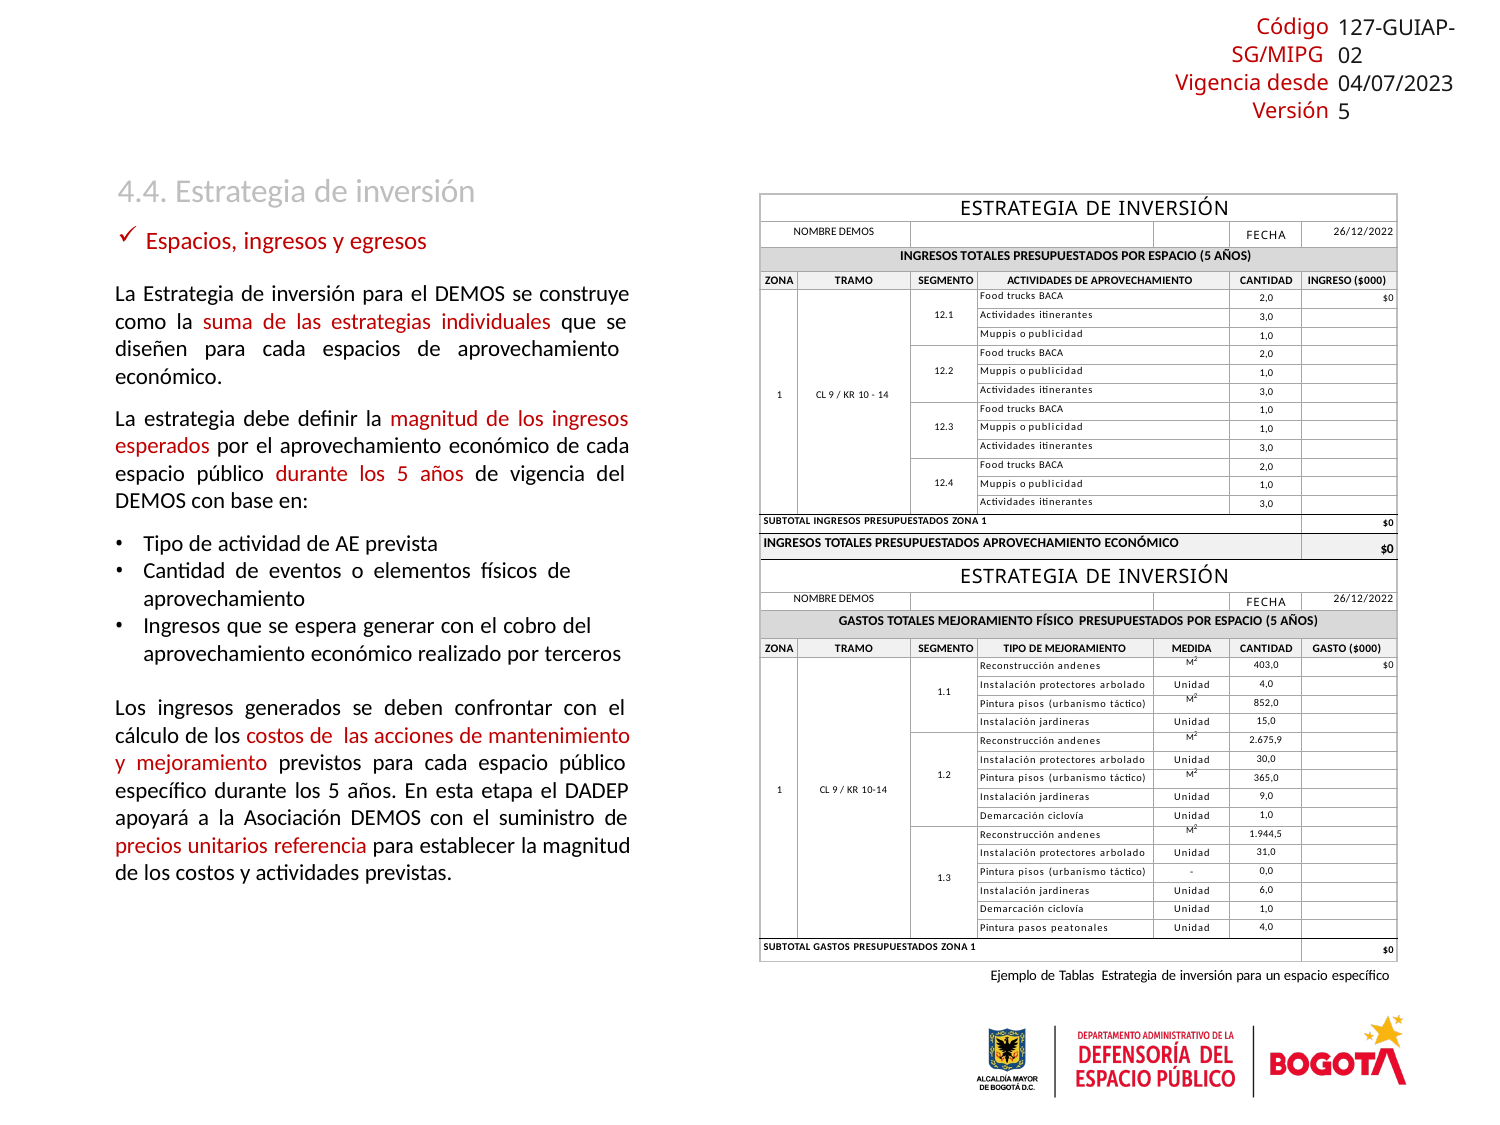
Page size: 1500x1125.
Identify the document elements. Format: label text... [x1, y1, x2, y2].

table_cell 403,0 [1230, 658, 1301, 676]
table_cell Actividades itinerantes [978, 496, 1229, 514]
table_cell 12.4 [911, 459, 977, 514]
table_cell [1302, 733, 1396, 751]
table_cell Instalación protectores arbolado [978, 677, 1153, 695]
table_cell SUBTOTAL INGRESOS PRESUPUESTADOS ZONA 1 [761, 515, 1301, 533]
table_cell Food trucks BACA [978, 290, 1229, 308]
table_cell FECHA [1230, 593, 1301, 610]
table_cell 2,0 [1230, 459, 1301, 476]
table_cell INGRESOS TOTALES PRESUPUESTADOS APROVECHAMIENTO ECONÓMICO [761, 534, 1301, 559]
table_cell [1302, 864, 1396, 882]
table_cell NOMBRE DEMOS [761, 222, 910, 247]
table_cell 2,0 [1230, 290, 1301, 308]
table_cell [1154, 593, 1229, 610]
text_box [1159, 3, 1486, 134]
table_cell 12.3 [911, 403, 977, 458]
table_cell M2 [1154, 827, 1229, 844]
table_cell Pintura pasos peatonales [978, 920, 1153, 938]
table_cell $0 [1302, 515, 1396, 533]
table_cell 4,0 [1230, 677, 1301, 695]
table_cell 2,0 [1230, 346, 1301, 364]
table_cell 12.2 [911, 346, 977, 402]
table_cell 3,0 [1230, 309, 1301, 327]
table_cell Demarcación ciclovía [978, 902, 1153, 919]
table_cell M2 [1154, 696, 1229, 713]
table_cell ZONA [761, 639, 797, 657]
table_cell 3,0 [1230, 440, 1301, 458]
table_cell 2.675,9 [1230, 733, 1301, 751]
table_cell Actividades itinerantes [978, 309, 1229, 327]
table_cell INGRESOS TOTALES PRESUPUESTADOS POR ESPACIO (5 AÑOS) [761, 248, 1396, 271]
table_cell 1,0 [1230, 328, 1301, 345]
table_cell 1 [761, 290, 797, 514]
title 4.4. Estrategia de inversión [115, 167, 484, 357]
table_cell 6,0 [1230, 883, 1301, 901]
table_cell GASTOS TOTALES MEJORAMIENTO FÍSICO PRESUPUESTADOS POR ESPACIO (5 AÑOS) [761, 611, 1396, 638]
table_cell [1302, 714, 1396, 732]
table_cell CANTIDAD [1230, 272, 1301, 289]
table_cell ACTIVIDADES DE APROVECHAMIENTO [978, 272, 1229, 289]
table_cell 1,0 [1230, 808, 1301, 826]
table_cell FECHA [1230, 222, 1301, 247]
table_cell Reconstrucción andenes [978, 658, 1153, 676]
table_cell 12.1 [911, 290, 977, 345]
table_cell $0 [1302, 534, 1396, 559]
table_cell Unidad [1154, 883, 1229, 901]
table_cell 31,0 [1230, 845, 1301, 863]
table_cell TRAMO [798, 272, 910, 289]
table_cell TIPO DE MEJORAMIENTO [978, 639, 1153, 657]
table_cell Pintura pisos (urbanismo táctico) [978, 696, 1153, 713]
table_cell Food trucks BACA [978, 346, 1229, 364]
table_cell [1302, 770, 1396, 788]
table_cell - [1154, 864, 1229, 882]
table_cell [911, 222, 1153, 247]
table_cell 1 [761, 658, 797, 938]
table_cell [1302, 827, 1396, 844]
table_cell Unidad [1154, 789, 1229, 807]
table_cell 365,0 [1230, 770, 1301, 788]
table_cell $0 [1302, 290, 1396, 308]
table_cell SEGMENTO [911, 639, 977, 657]
table_cell Instalación jardineras [978, 714, 1153, 732]
table_cell 1,0 [1230, 477, 1301, 495]
table_cell Unidad [1154, 714, 1229, 732]
table_cell [1302, 365, 1396, 383]
table_header ESTRATEGIA DE INVERSIÓN [761, 195, 1396, 221]
table_cell ZONA [761, 272, 797, 289]
picture [975, 991, 1409, 1118]
table_cell Actividades itinerantes [978, 384, 1229, 402]
table_cell 3,0 [1230, 496, 1301, 514]
table_cell [1302, 496, 1396, 514]
table_cell 1.3 [911, 827, 977, 938]
table_cell [1302, 883, 1396, 901]
table_cell MEDIDA [1154, 639, 1229, 657]
table_cell Unidad [1154, 920, 1229, 938]
table_cell 852,0 [1230, 696, 1301, 713]
table_cell [1302, 328, 1396, 345]
table_cell [1302, 421, 1396, 439]
table_cell Unidad [1154, 845, 1229, 863]
text_box Ejemplo de Tablas Estrategia de inversión para un espacio específico [988, 963, 1402, 984]
table_cell [1302, 309, 1396, 327]
table_cell 1,0 [1230, 421, 1301, 439]
table_cell Unidad [1154, 752, 1229, 769]
table_cell Reconstrucción andenes [978, 827, 1153, 844]
table_cell Reconstrucción andenes [978, 733, 1153, 751]
table_cell [1302, 440, 1396, 458]
table_cell Food trucks BACA [978, 459, 1229, 476]
table_cell Unidad [1154, 677, 1229, 695]
table_cell 26/12/2022 [1302, 222, 1396, 247]
table_cell [911, 593, 1153, 610]
table_cell Pintura pisos (urbanismo táctico) [978, 770, 1153, 788]
table_cell INGRESO ($000) [1302, 272, 1396, 289]
table_cell Muppis o publicidad [978, 477, 1229, 495]
table_cell Instalación protectores arbolado [978, 752, 1153, 769]
table_cell Instalación jardineras [978, 789, 1153, 807]
table_cell Muppis o publicidad [978, 328, 1229, 345]
table_cell Unidad [1154, 808, 1229, 826]
table_cell 1,0 [1230, 403, 1301, 420]
table_cell [1302, 459, 1396, 476]
table_cell [1302, 808, 1396, 826]
table_cell $0 [1302, 658, 1396, 676]
table_cell Actividades itinerantes [978, 440, 1229, 458]
table_cell CL 9 / KR 10 - 14 [798, 290, 910, 514]
table_cell Food trucks BACA [978, 403, 1229, 420]
table_cell [1302, 752, 1396, 769]
table_cell [1302, 403, 1396, 420]
table_cell M2 [1154, 733, 1229, 751]
table_cell [1302, 346, 1396, 364]
table_cell CL 9 / KR 10-14 [798, 658, 910, 938]
table_cell [1302, 845, 1396, 863]
table_cell Muppis o publicidad [978, 365, 1229, 383]
table_cell CANTIDAD [1230, 639, 1301, 657]
table_cell [1302, 477, 1396, 495]
table_cell 26/12/2022 [1302, 593, 1396, 610]
table_cell GASTO ($000) [1302, 639, 1396, 657]
table_cell 9,0 [1230, 789, 1301, 807]
table_cell 30,0 [1230, 752, 1301, 769]
table_cell ESTRATEGIA DE INVERSIÓN [761, 560, 1396, 592]
table_cell [1302, 696, 1396, 713]
table_cell 1,0 [1230, 365, 1301, 383]
table_cell [1302, 902, 1396, 919]
table_cell 3,0 [1230, 384, 1301, 402]
table_cell SEGMENTO [911, 272, 977, 289]
table_cell [1302, 384, 1396, 402]
table_cell 15,0 [1230, 714, 1301, 732]
table_cell [1302, 677, 1396, 695]
text_box Espacios, ingresos y egresos La Estrategia de inversión para el DEMOS se construye como la suma de las estrategias individuales que se diseñen para cada espacios de aprovechamiento económico. La estrategia debe definir la magnitud de los ingresos esperados por el aprovechamiento económico de cada espacio público durante los 5 años de vigencia del DEMOS con base en: Tipo de actividad de AE prevista Cantidad de eventos o elementos físicos de aprovechamiento Ingresos que se espera generar con el cobro del aprovechamiento económico realizado por terceros Los ingresos generados se deben confrontar con el cálculo de los costos de las acciones de mantenimiento y mejoramiento previstos para cada espacio público específico durante los 5 años. En esta etapa el DADEP apoyará a la Asociación DEMOS con el suministro de precios unitarios referencia para establecer la magnitud de los costos y actividades previstas. [113, 222, 638, 886]
table_cell Pintura pisos (urbanismo táctico) [978, 864, 1153, 882]
table_cell 1.2 [911, 733, 977, 826]
table_cell 4,0 [1230, 920, 1301, 938]
table_cell 1.944,5 [1230, 827, 1301, 844]
table_cell M2 [1154, 658, 1229, 676]
table_cell Demarcación ciclovía [978, 808, 1153, 826]
table_cell 1,0 [1230, 902, 1301, 919]
table_cell Unidad [1154, 902, 1229, 919]
table_cell Muppis o publicidad [978, 421, 1229, 439]
table_cell SUBTOTAL GASTOS PRESUPUESTADOS ZONA 1 [761, 939, 1301, 961]
table_cell [1154, 222, 1229, 247]
table_cell 1.1 [911, 658, 977, 732]
table_cell 0,0 [1230, 864, 1301, 882]
table_cell M2 [1154, 770, 1229, 788]
table_cell TRAMO [798, 639, 910, 657]
table_cell [1302, 789, 1396, 807]
table_cell Instalación jardineras [978, 883, 1153, 901]
table_cell [1302, 920, 1396, 938]
table_cell $0 [1302, 939, 1396, 961]
table_cell NOMBRE DEMOS [761, 593, 910, 610]
table_cell Instalación protectores arbolado [978, 845, 1153, 863]
